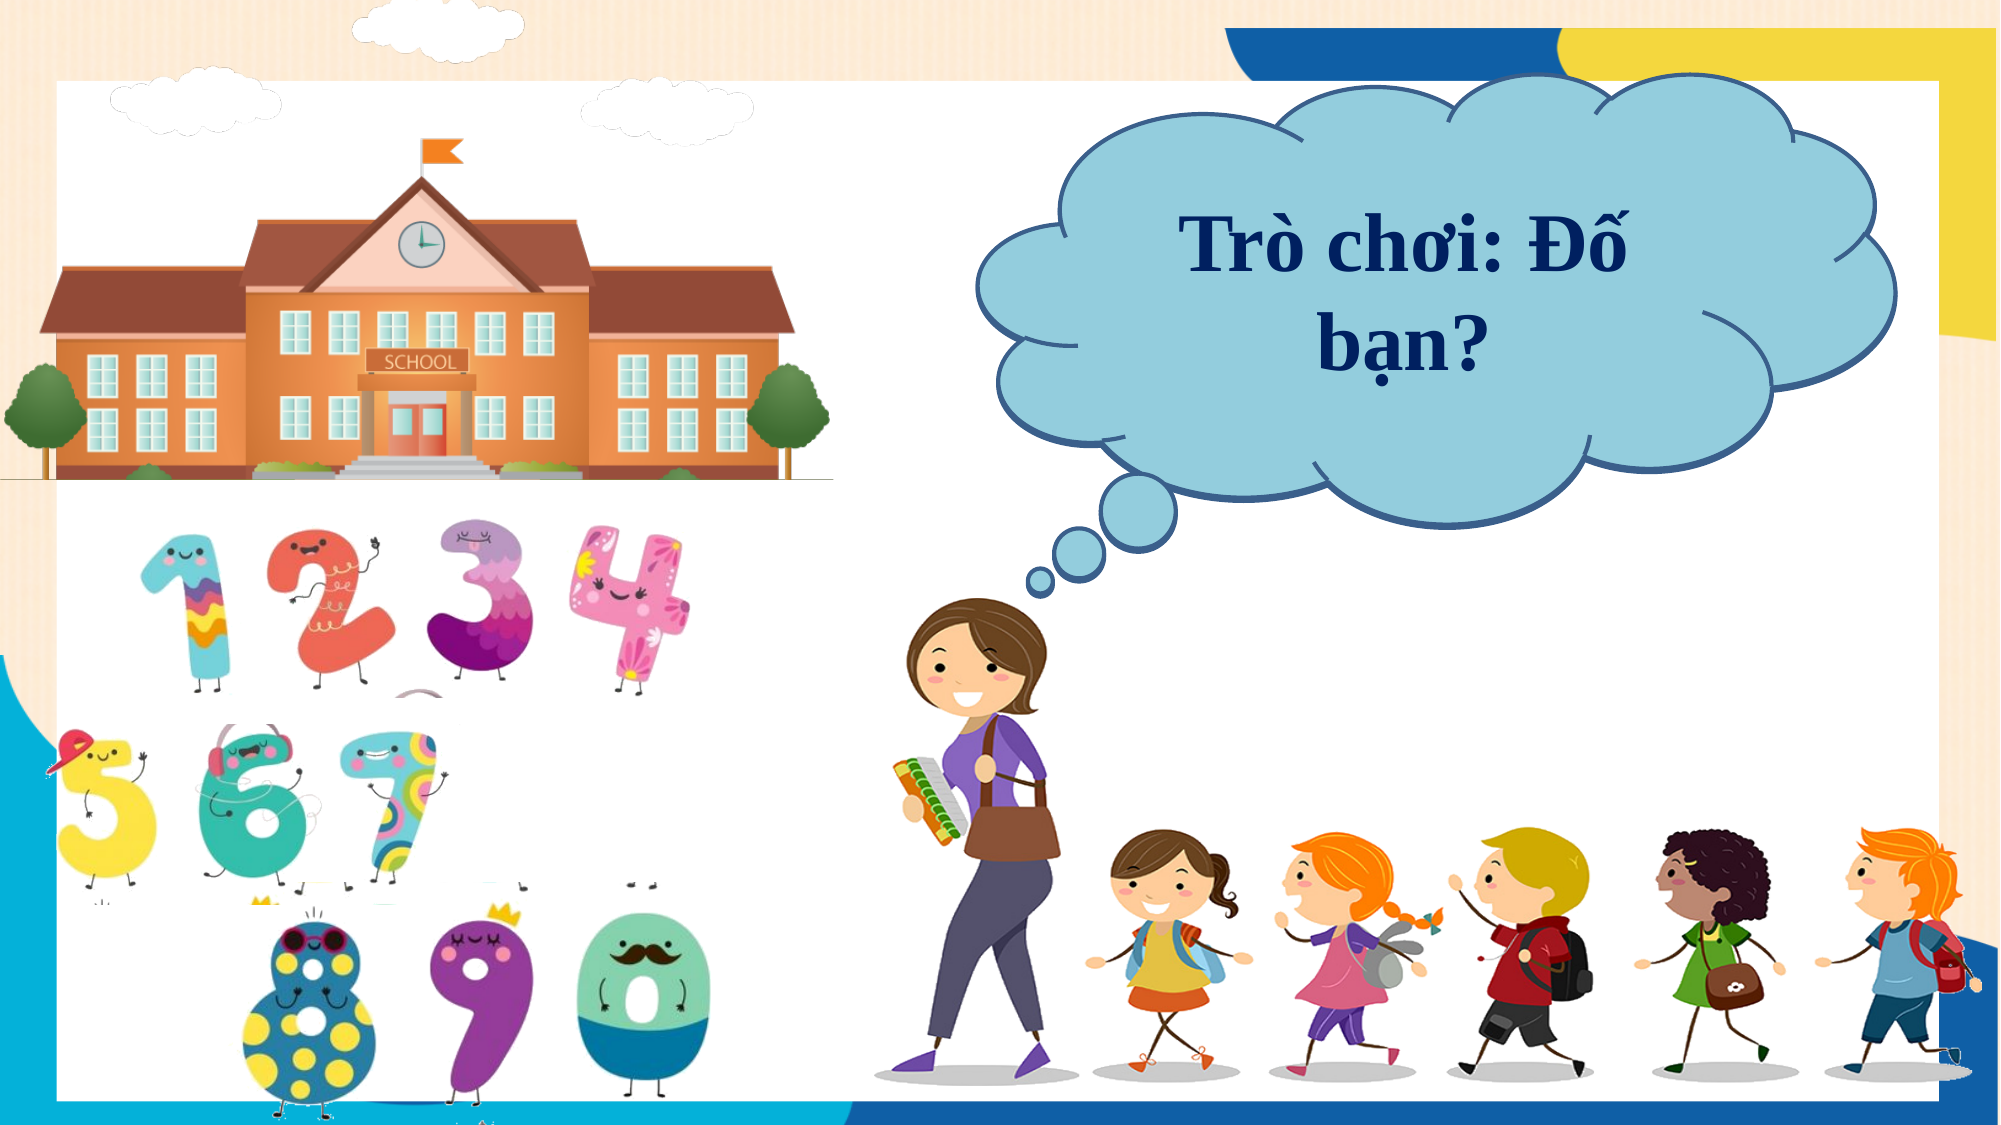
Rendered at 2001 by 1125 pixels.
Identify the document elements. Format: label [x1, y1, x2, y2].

picture [0, 0, 2001, 1125]
picture [873, 598, 1983, 1087]
picture [97, 495, 730, 698]
text_box [0, 28, 1998, 1125]
picture [34, 724, 837, 1120]
